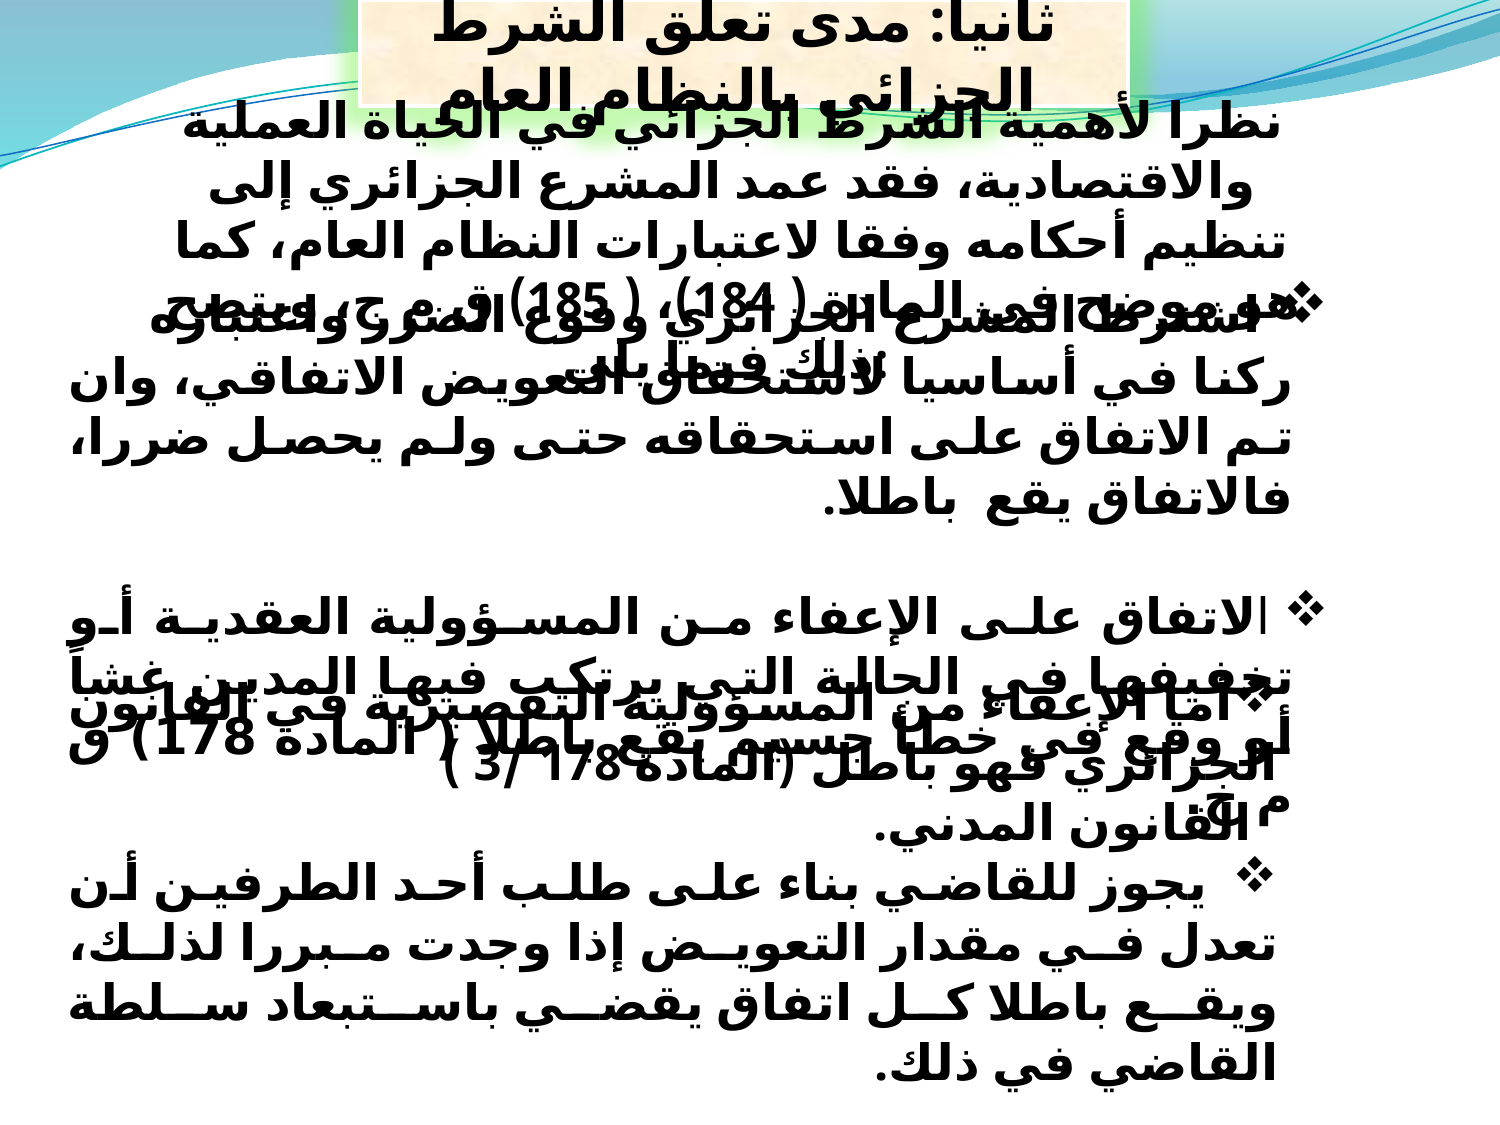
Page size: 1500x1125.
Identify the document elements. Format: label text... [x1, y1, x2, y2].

text_box نظرا لأهمية الشرط الجزائي في الحياة العملية والاقتصادية، فقد عمد المشرع الجزائري إلى تنظيم أحكامه وفقا لاعتبارات النظام العام، كما هو موضح في المادة ( 184)، ( 185) ق م ج، ويتضح ذلك فيما يلي: [134, 159, 1331, 267]
text_box اشترط المشرع الجزائري وقوع الضرر واعتباره ركنا في أساسيا لاستحقاق التعويض الاتفاقي، وان تم الاتفاق على استحقاقه حتى ولم يحصل ضررا، فالاتفاق يقع باطلا. الاتفاق على الإعفاء من المسؤولية العقدية أو تخفيفها في الحالة التي يرتكب فيها المدين غشاً أو وقع في خطأ جسيم يقع باطلا ( المادة 178) ق م ج. [53, 267, 1459, 878]
text_box أما الإعفاء من المسؤولية التقصيرية في القانون الجزائري فهو باطل (المادة 178 /3 ) القانون المدني. يجوز للقاضي بناء على طلب أحد الطرفين أن تعدل في مقدار التعويض إذا وجدت مبررا لذلك، ويقع باطلا كل اتفاق يقضي باستبعاد سلطة القاضي في ذلك. [53, 662, 1294, 1098]
text_box ثانيا: مدى تعلق الشرط الجزائي بالنظام العام [358, 0, 1130, 108]
